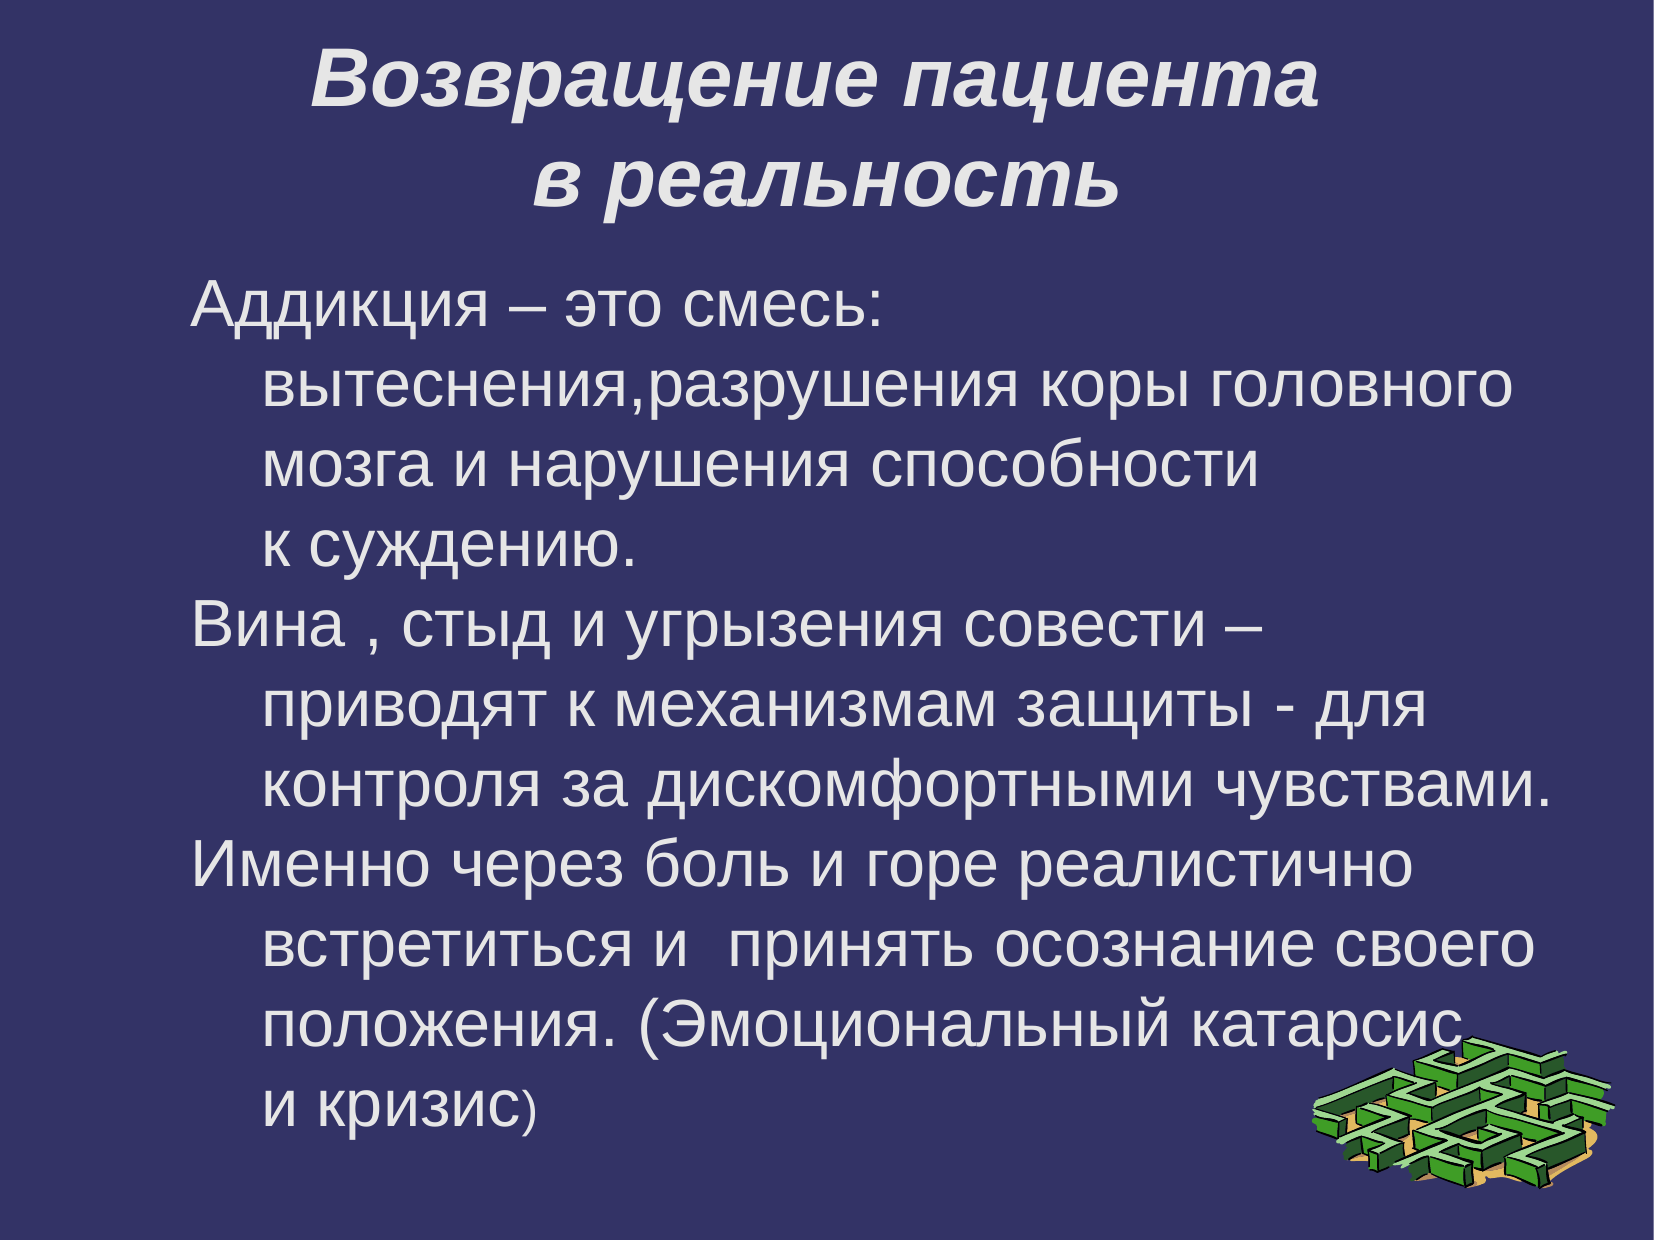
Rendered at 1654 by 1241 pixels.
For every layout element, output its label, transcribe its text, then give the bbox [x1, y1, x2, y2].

title Возвращение пациента в реальность [121, 19, 1534, 227]
list Аддикция – это смесь: вытеснения,разрушения коры головного мозга и нарушения способности к суждению. Вина , стыд и угрызения совести – приводят к механизмам защиты - для контроля за дискомфортными чувствами. Именно через боль и горе реалистично встретиться и принять осознание своего положения. (Эмоциональный катарсис и кризис) [178, 259, 1570, 1188]
